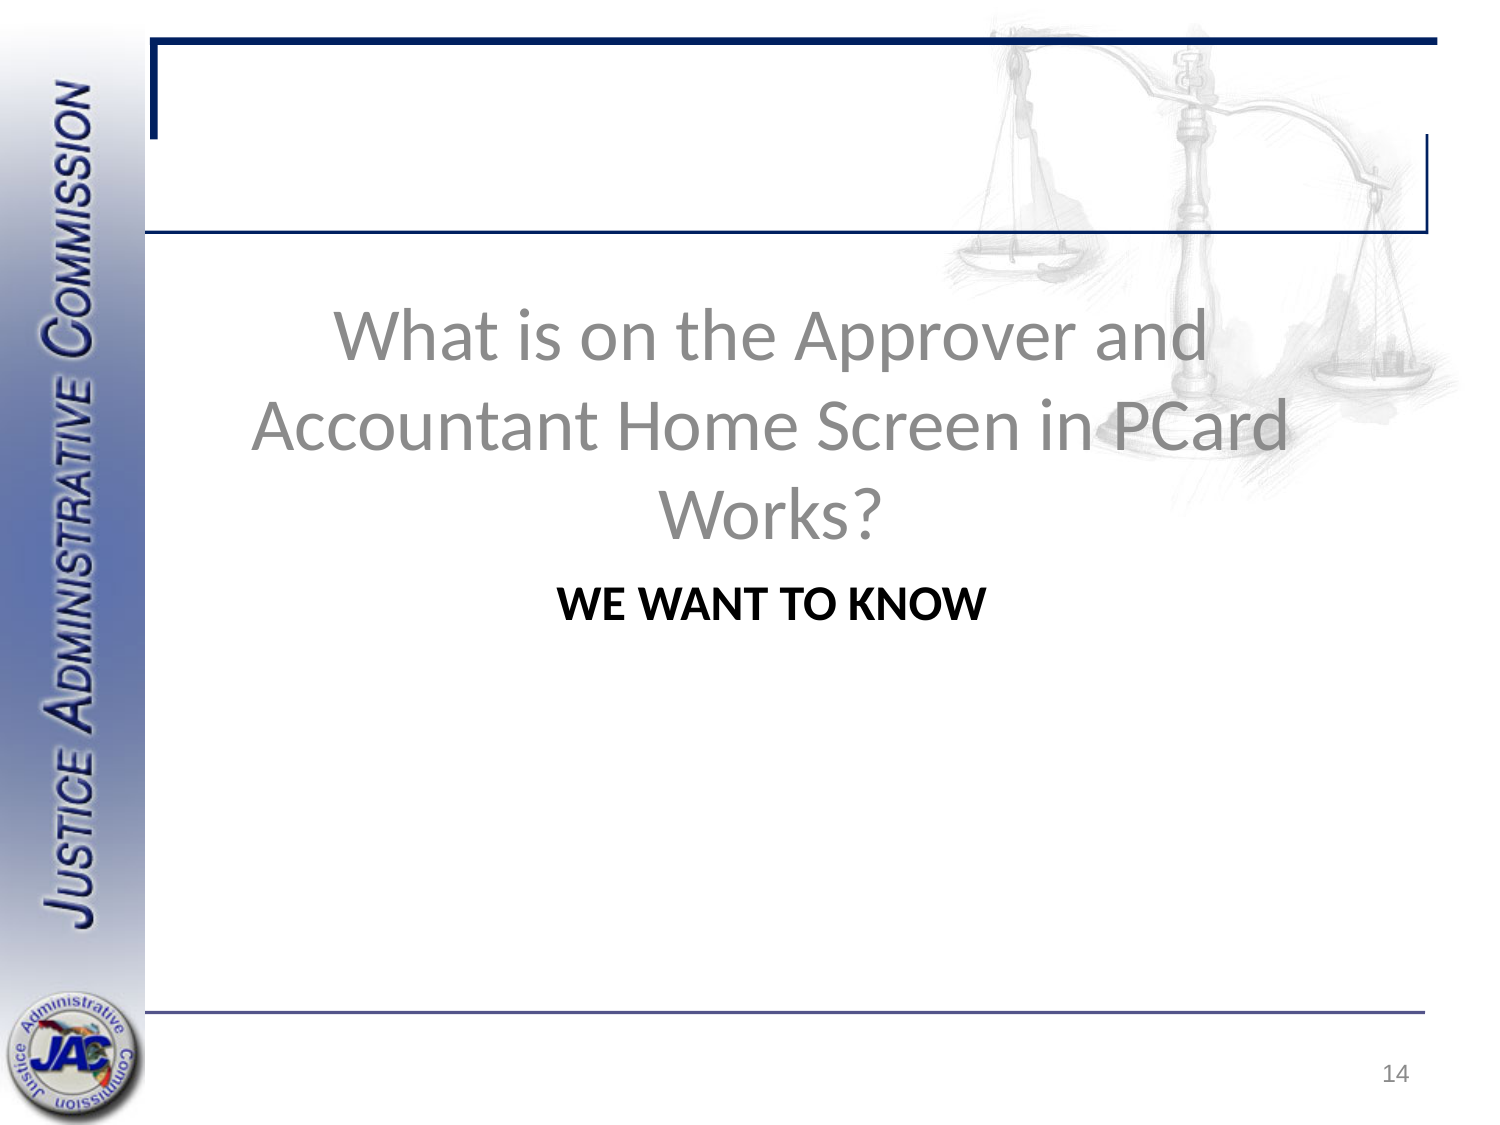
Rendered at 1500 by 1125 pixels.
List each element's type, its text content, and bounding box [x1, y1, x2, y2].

picture [0, 0, 145, 1125]
title We want to know [149, 563, 1394, 651]
picture [912, 0, 1500, 524]
slide_number 14 [1074, 1042, 1425, 1103]
list What is on the Approver and Accountant Home Screen in PCard Works? [149, 449, 1394, 563]
